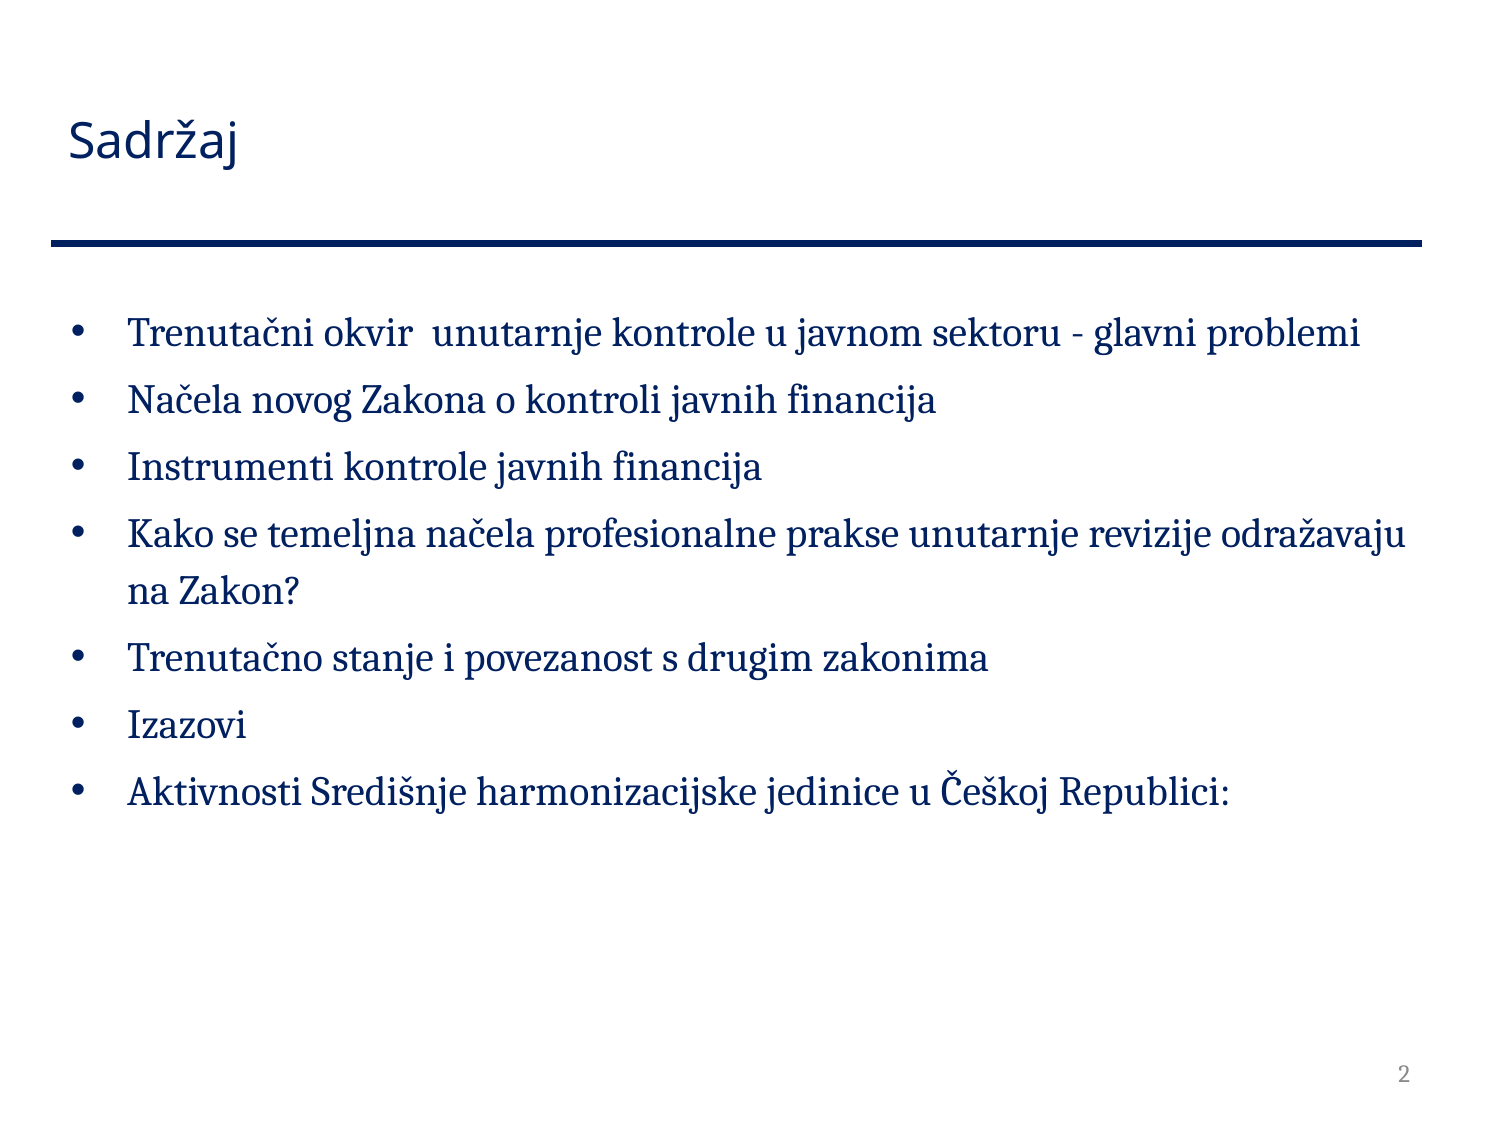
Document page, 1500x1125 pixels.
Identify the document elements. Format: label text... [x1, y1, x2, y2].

slide_number 2 [1074, 1042, 1425, 1103]
list Trenutačni okvir unutarnje kontrole u javnom sektoru - glavni problemi Načela novog Zakona o kontroli javnih financija Instrumenti kontrole javnih financija Kako se temeljna načela profesionalne prakse unutarnje revizije odražavaju na Zakon? Trenutačno stanje i povezanost s drugim zakonima Izazovi Aktivnosti Središnje harmonizacijske jedinice u Češkoj Republici: [53, 290, 1424, 929]
title Sadržaj [53, 45, 1425, 233]
